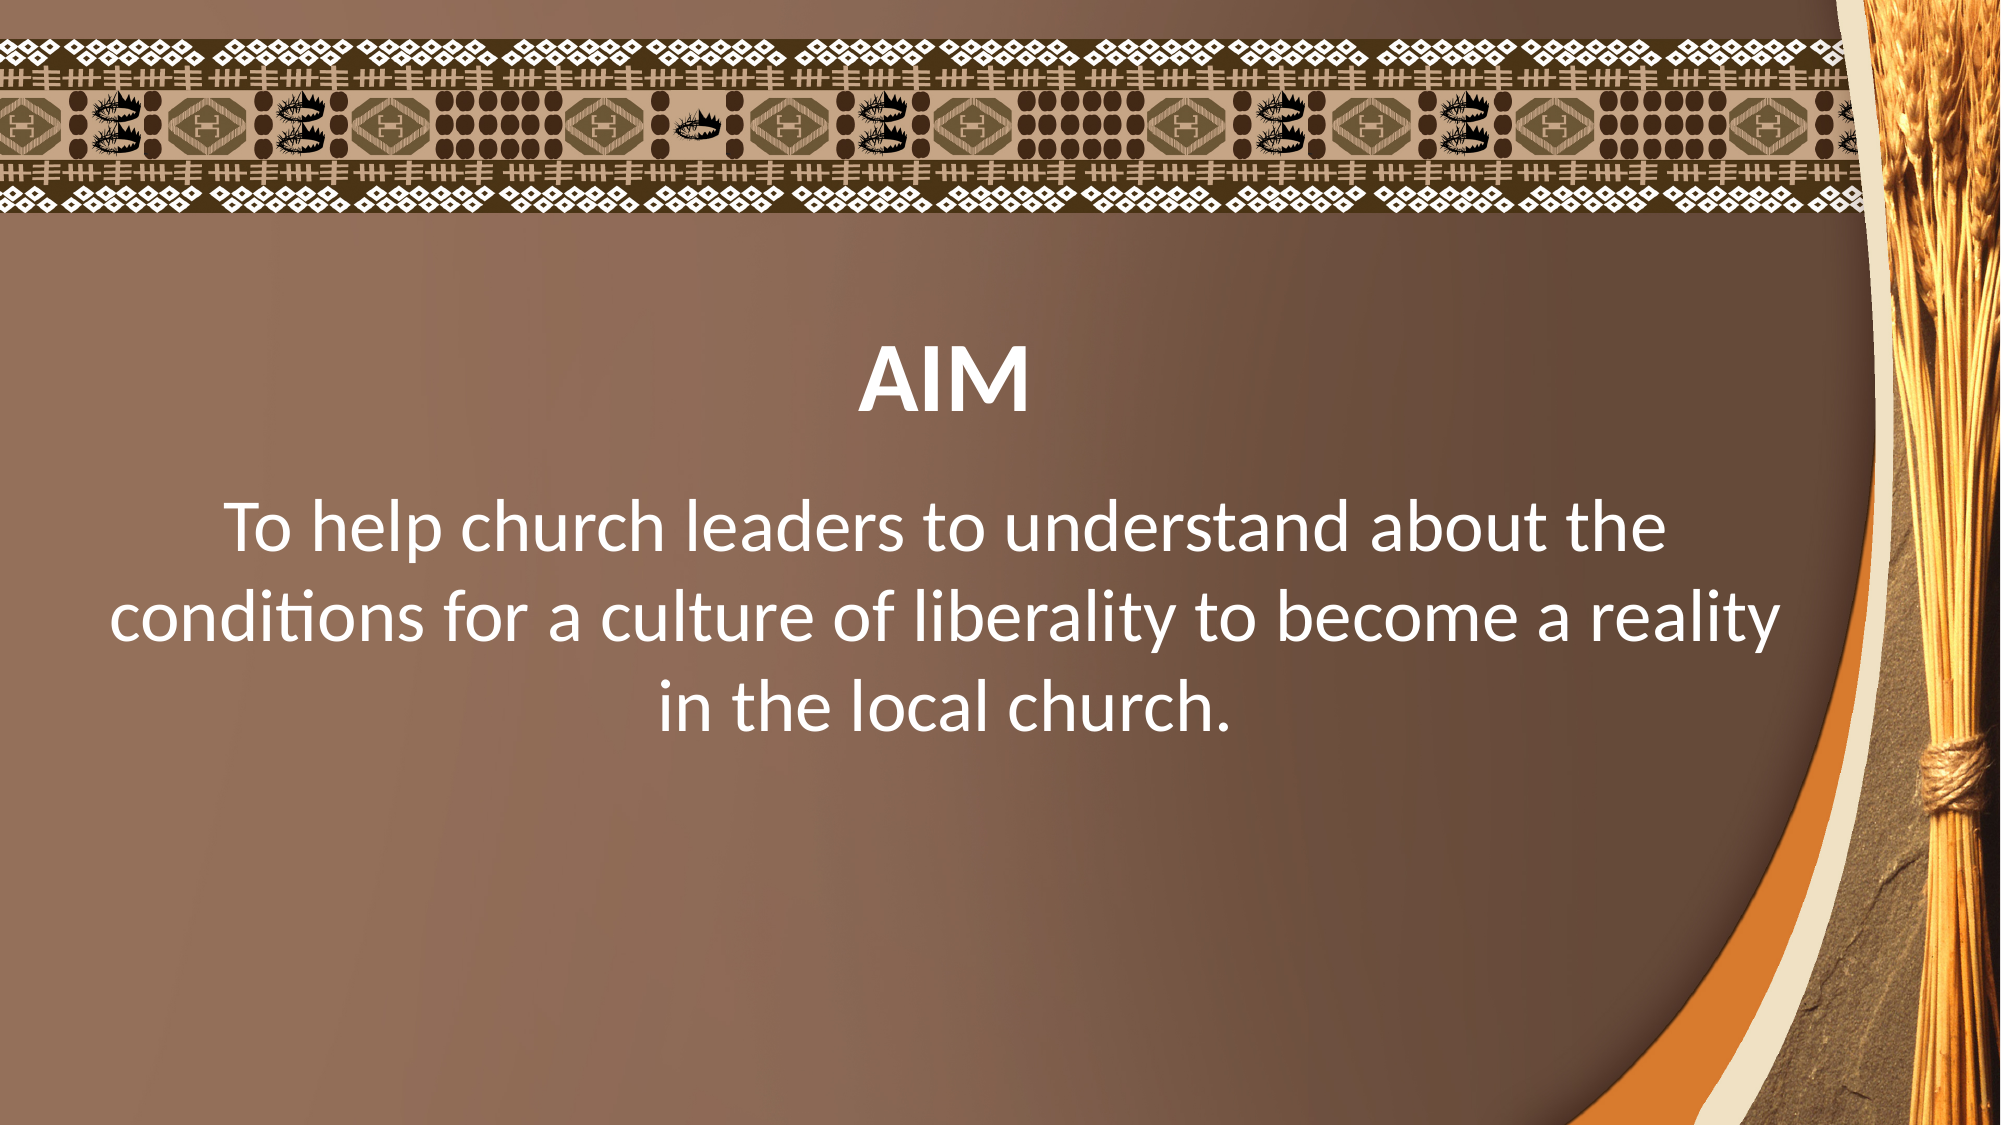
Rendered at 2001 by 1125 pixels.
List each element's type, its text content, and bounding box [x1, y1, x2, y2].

picture [0, 0, 2001, 1125]
text_box AIM To help church leaders to understand about the conditions for a culture of liberality to become a reality in the local church. [74, 304, 1817, 755]
